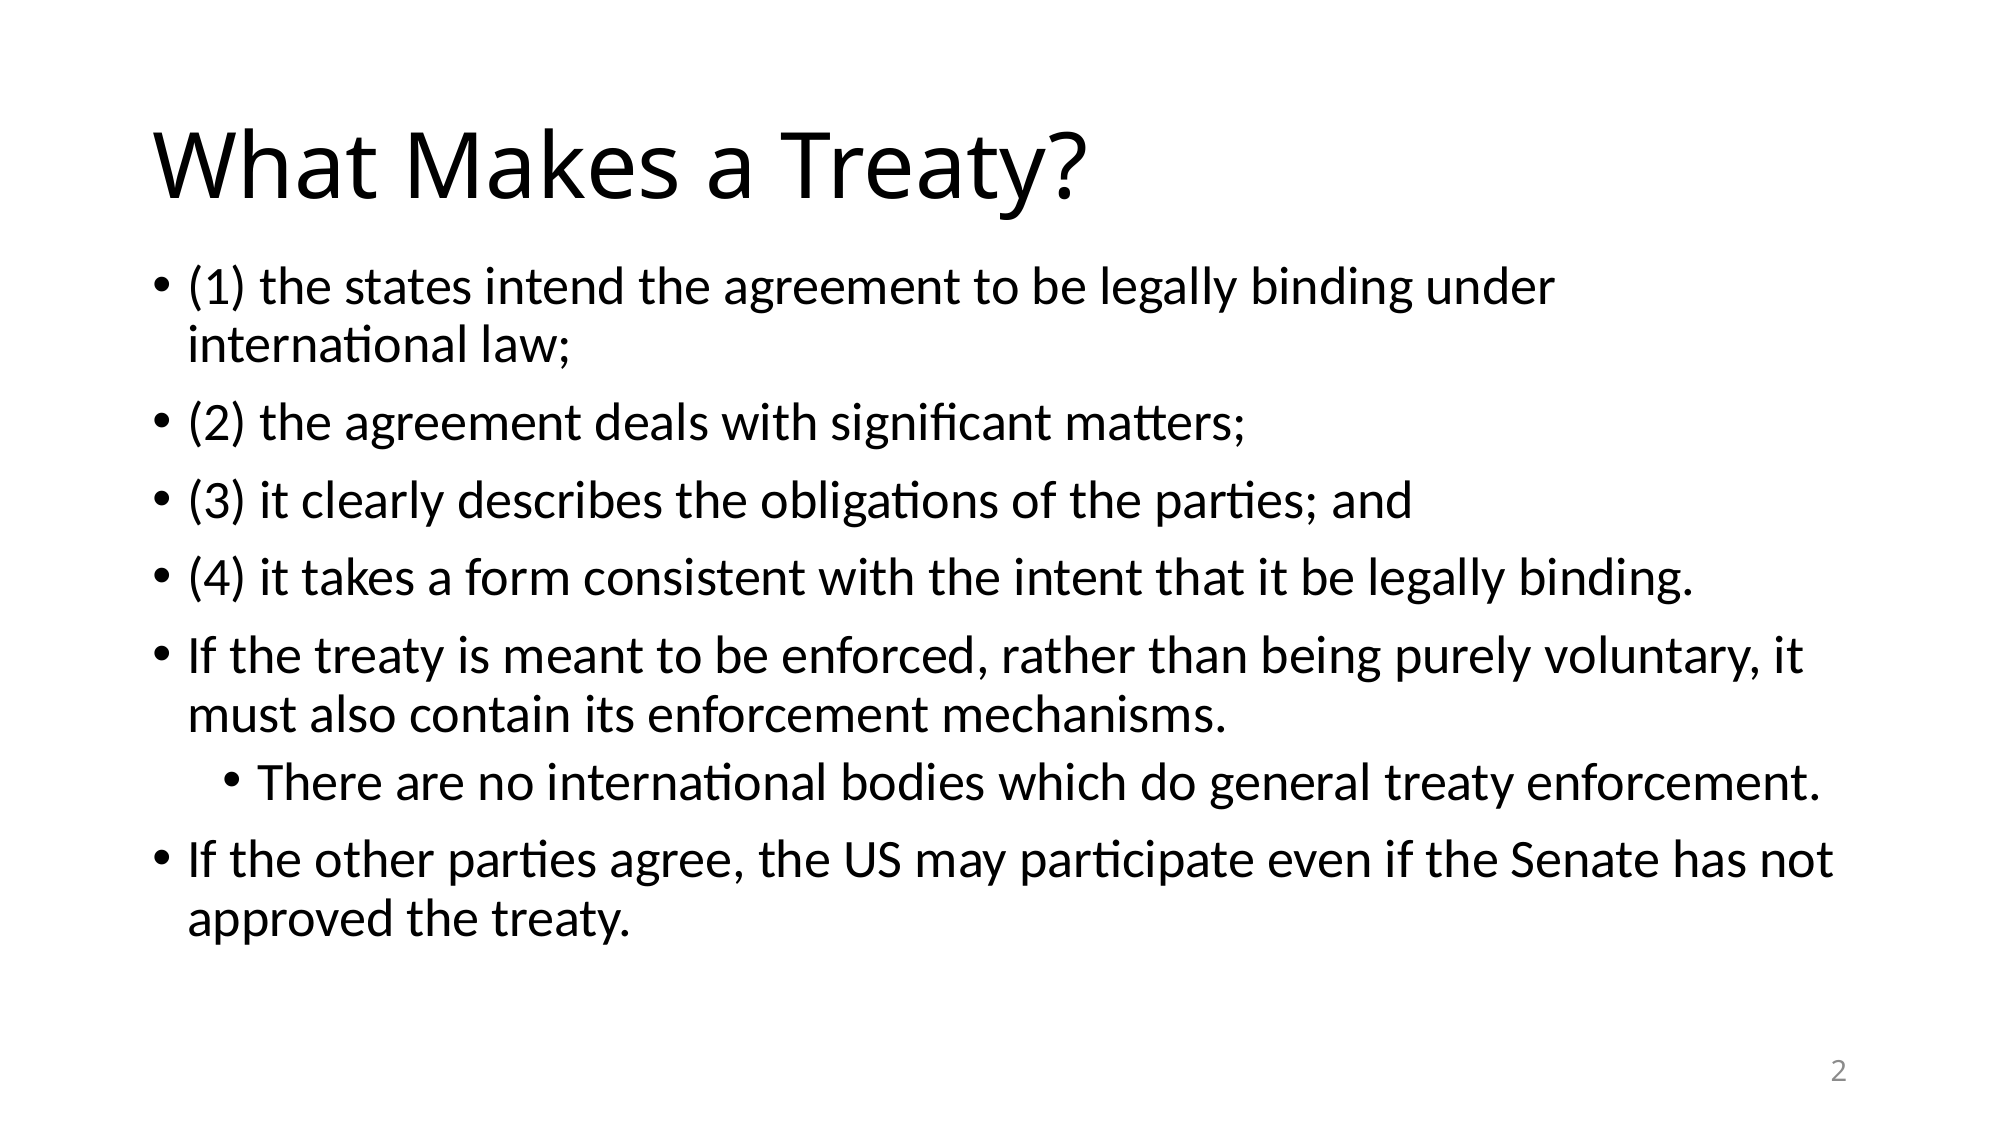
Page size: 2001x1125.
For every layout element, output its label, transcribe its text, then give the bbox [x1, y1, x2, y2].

list (1) the states intend the agreement to be legally binding under international law; (2) the agreement deals with significant matters; (3) it clearly describes the obligations of the parties; and (4) it takes a form consistent with the intent that it be legally binding. If the treaty is meant to be enforced, rather than being purely voluntary, it must also contain its enforcement mechanisms. There are no international bodies which do general treaty enforcement. If the other parties agree, the US may participate even if the Senate has not approved the treaty. [137, 249, 1863, 1014]
title What Makes a Treaty? [137, 59, 1863, 249]
slide_number 2 [1412, 1042, 1863, 1103]
